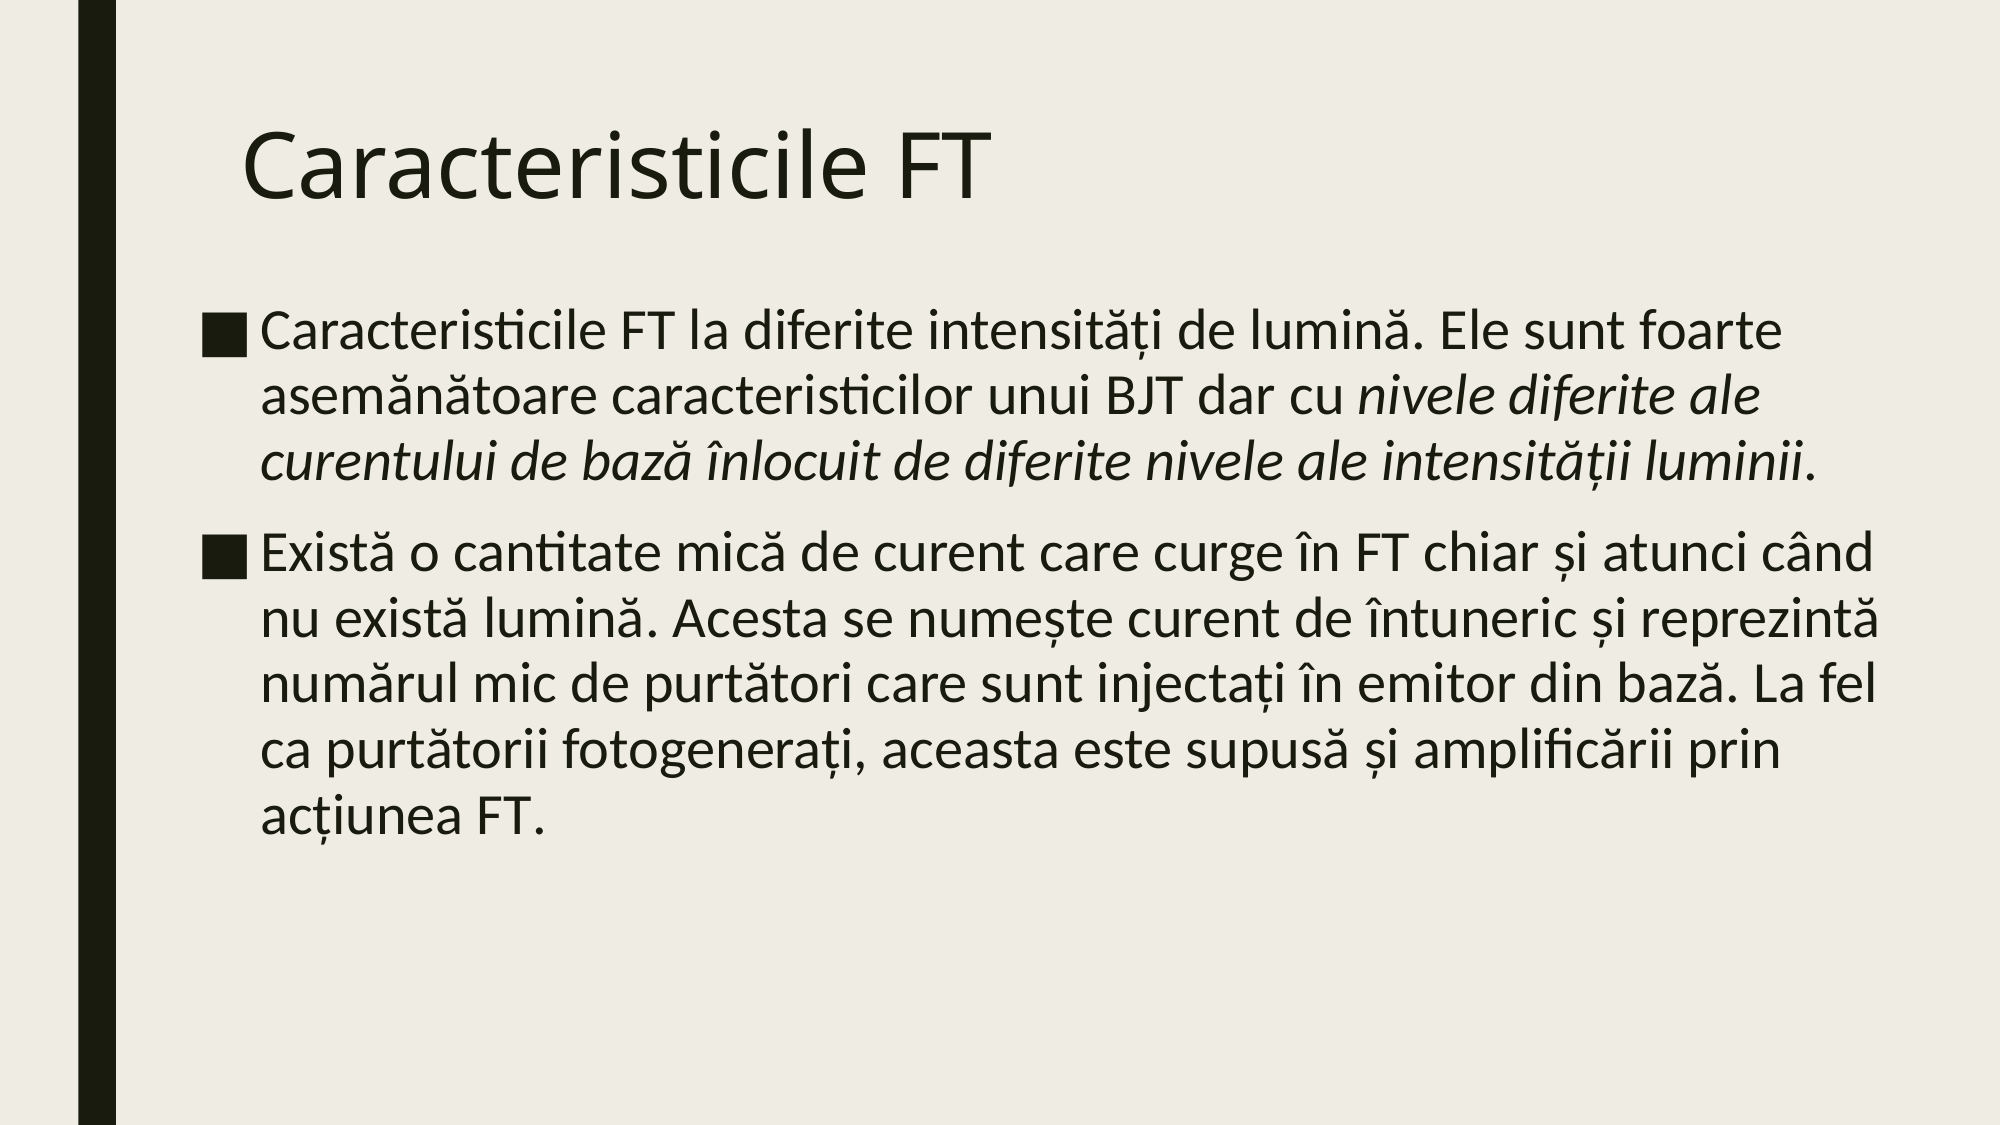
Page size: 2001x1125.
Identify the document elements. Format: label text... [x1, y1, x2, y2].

list Caracteristicile FT la diferite intensități de lumină. Ele sunt foarte asemănătoare caracteristicilor unui BJT dar cu nivele diferite ale curentului de bază înlocuit de diferite nivele ale intensității luminii. Există o cantitate mică de curent care curge în FT chiar și atunci când nu există lumină. Acesta se numește curent de întuneric și reprezintă numărul mic de purtători care sunt injectați în emitor din bază. La fel ca purtătorii fotogenerați, aceasta este supusă și amplificării prin acțiunea FT. [182, 289, 1900, 1015]
title Caracteristicile FT [225, 112, 1800, 289]
